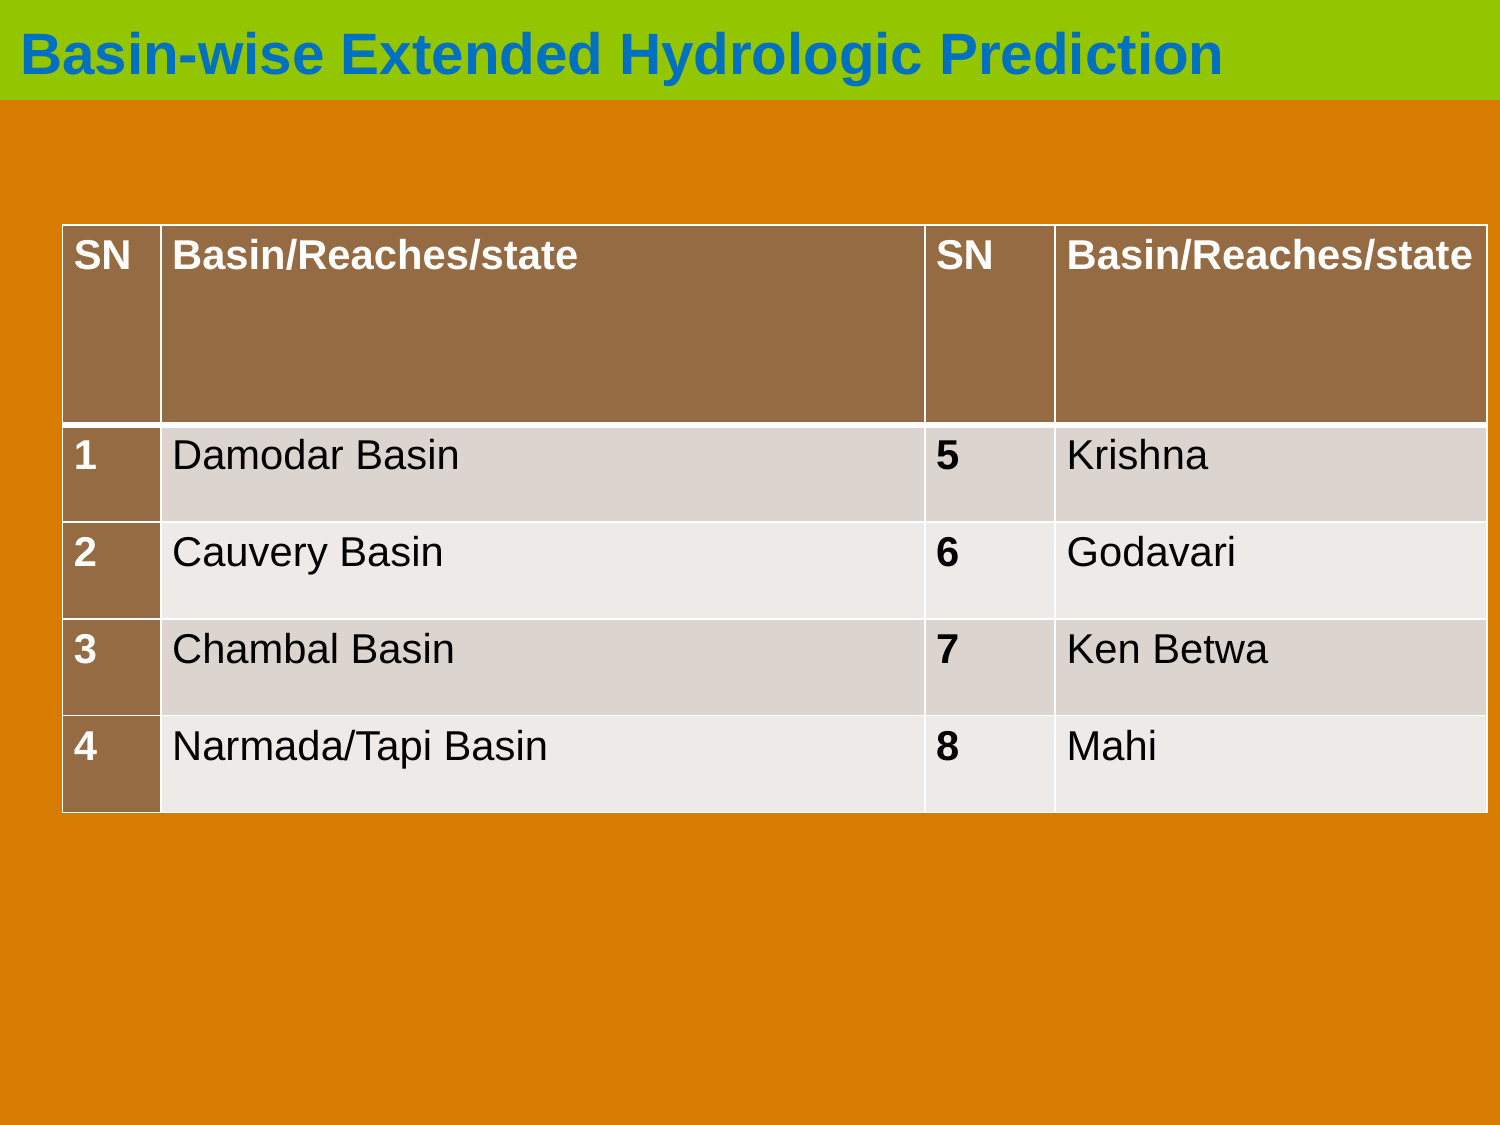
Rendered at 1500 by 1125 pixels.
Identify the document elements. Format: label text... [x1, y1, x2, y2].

table_header Basin/Reaches/state [1056, 226, 1486, 422]
table_cell 6 [926, 523, 1054, 618]
table_cell 5 [926, 428, 1054, 521]
table_cell Narmada/Tapi Basin [162, 716, 924, 812]
table_cell 3 [63, 620, 160, 715]
table_cell 8 [926, 716, 1054, 812]
table_cell 4 [63, 716, 160, 812]
table_cell Ken Betwa [1056, 620, 1486, 715]
table_header SN [63, 226, 160, 422]
text_box Basin-wise Extended Hydrologic Prediction [5, 0, 1500, 103]
table_cell Damodar Basin [162, 428, 924, 521]
table_cell Krishna [1056, 428, 1486, 521]
table_cell Godavari [1056, 523, 1486, 618]
table_cell Cauvery Basin [162, 523, 924, 618]
table_cell 1 [63, 428, 160, 521]
table_cell 2 [63, 523, 160, 618]
table_cell Chambal Basin [162, 620, 924, 715]
table_header Basin/Reaches/state [162, 226, 924, 422]
table_header SN [926, 226, 1054, 422]
table_cell Mahi [1056, 716, 1486, 812]
table_cell 7 [926, 620, 1054, 715]
